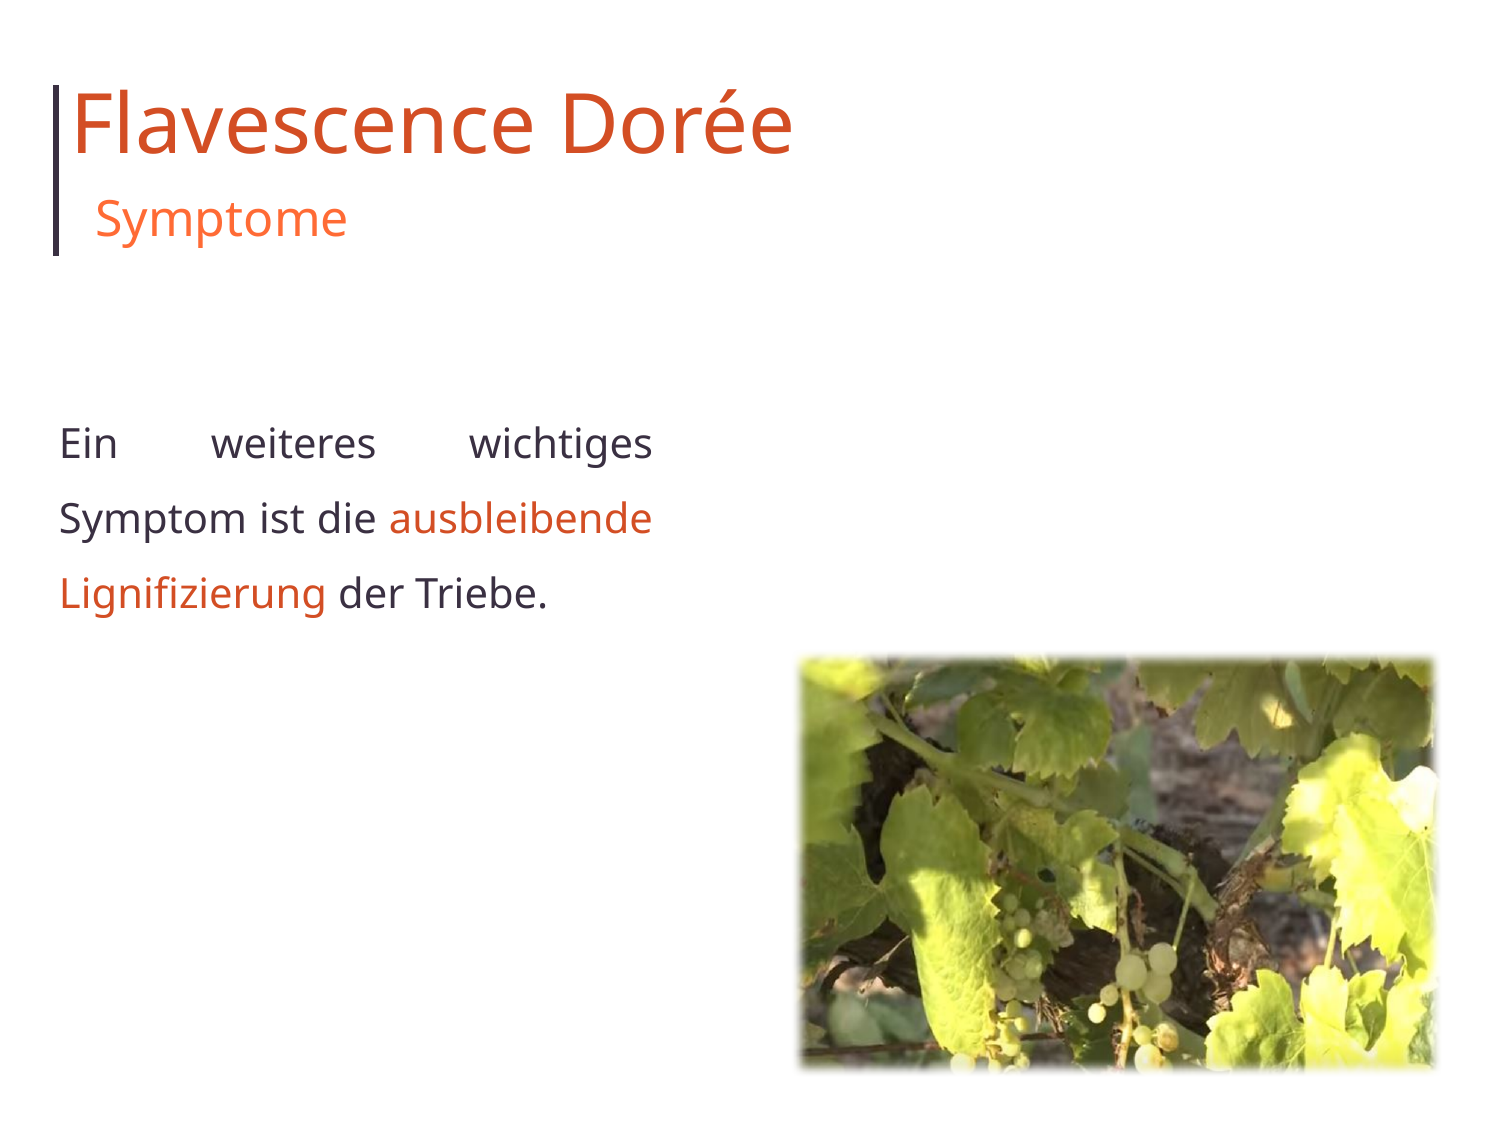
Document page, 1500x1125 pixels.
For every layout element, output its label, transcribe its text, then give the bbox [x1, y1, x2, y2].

text_box Symptome [80, 178, 809, 254]
text_box Flavescence Dorée [55, 62, 1153, 178]
text_box Ein weiteres wichtiges Symptom ist die ausbleibende Lignifizierung der Triebe. [44, 384, 668, 625]
picture [791, 649, 1442, 1077]
